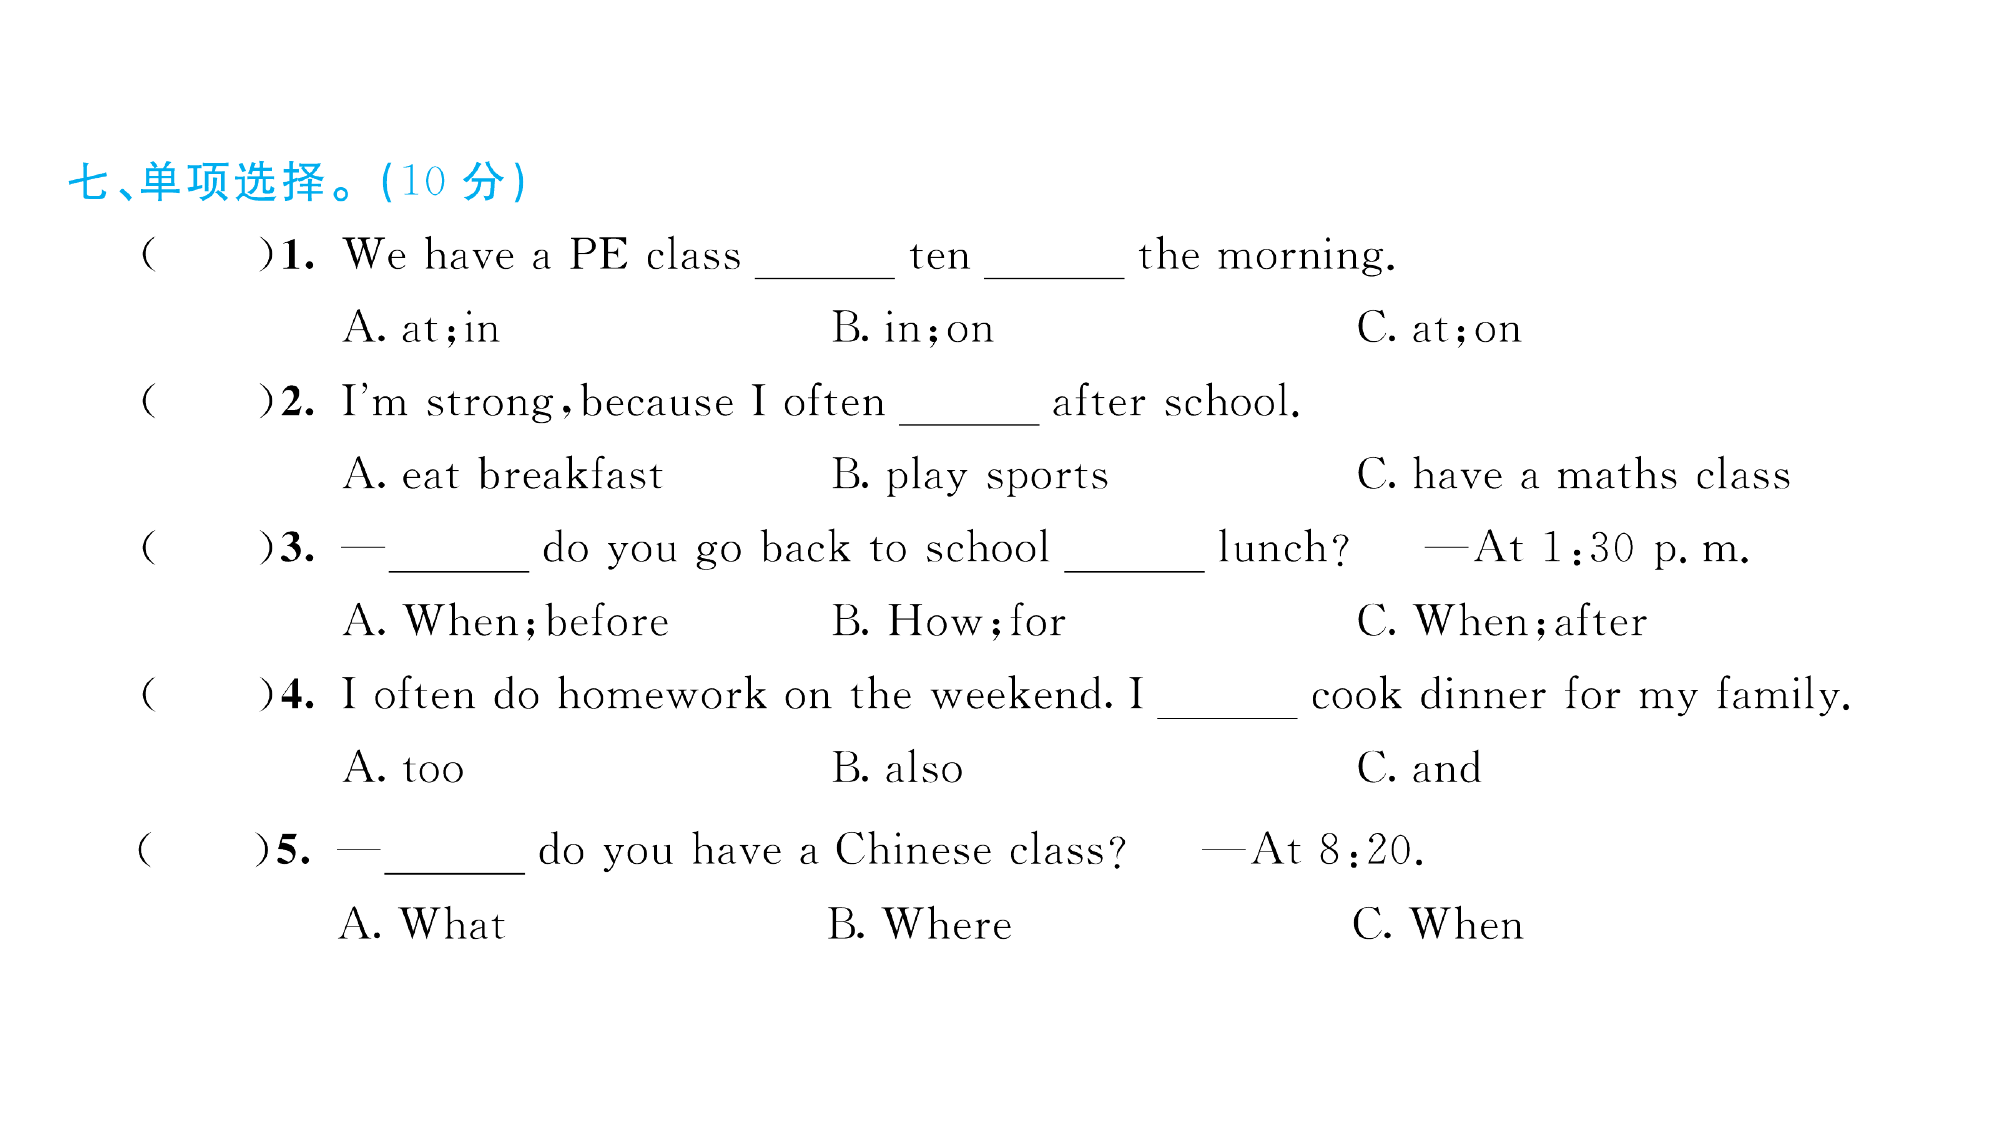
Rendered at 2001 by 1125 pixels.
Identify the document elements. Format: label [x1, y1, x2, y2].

picture [63, 146, 2000, 958]
